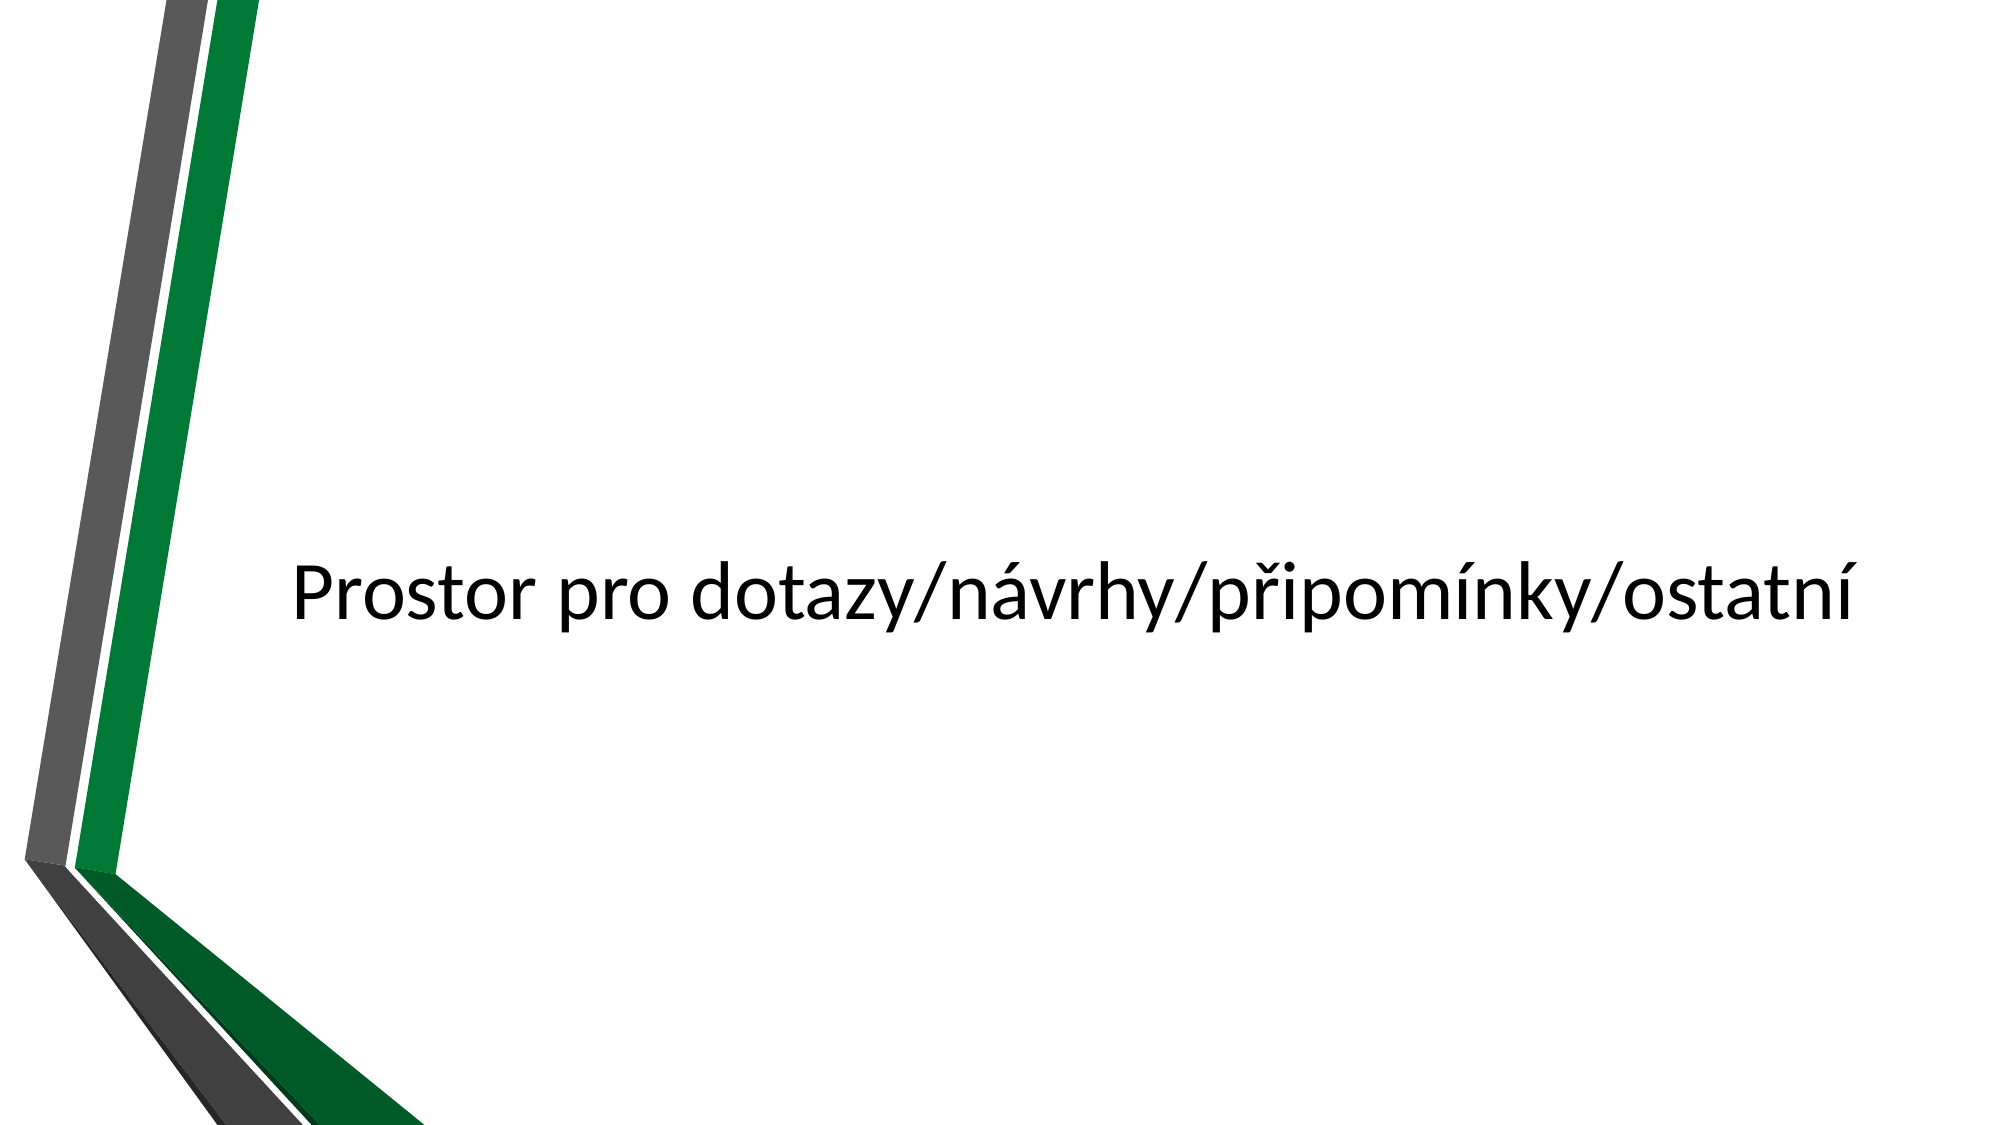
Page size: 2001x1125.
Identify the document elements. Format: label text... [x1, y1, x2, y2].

title Prostor pro dotazy/návrhy/připomínky/ostatní [252, 442, 1896, 730]
